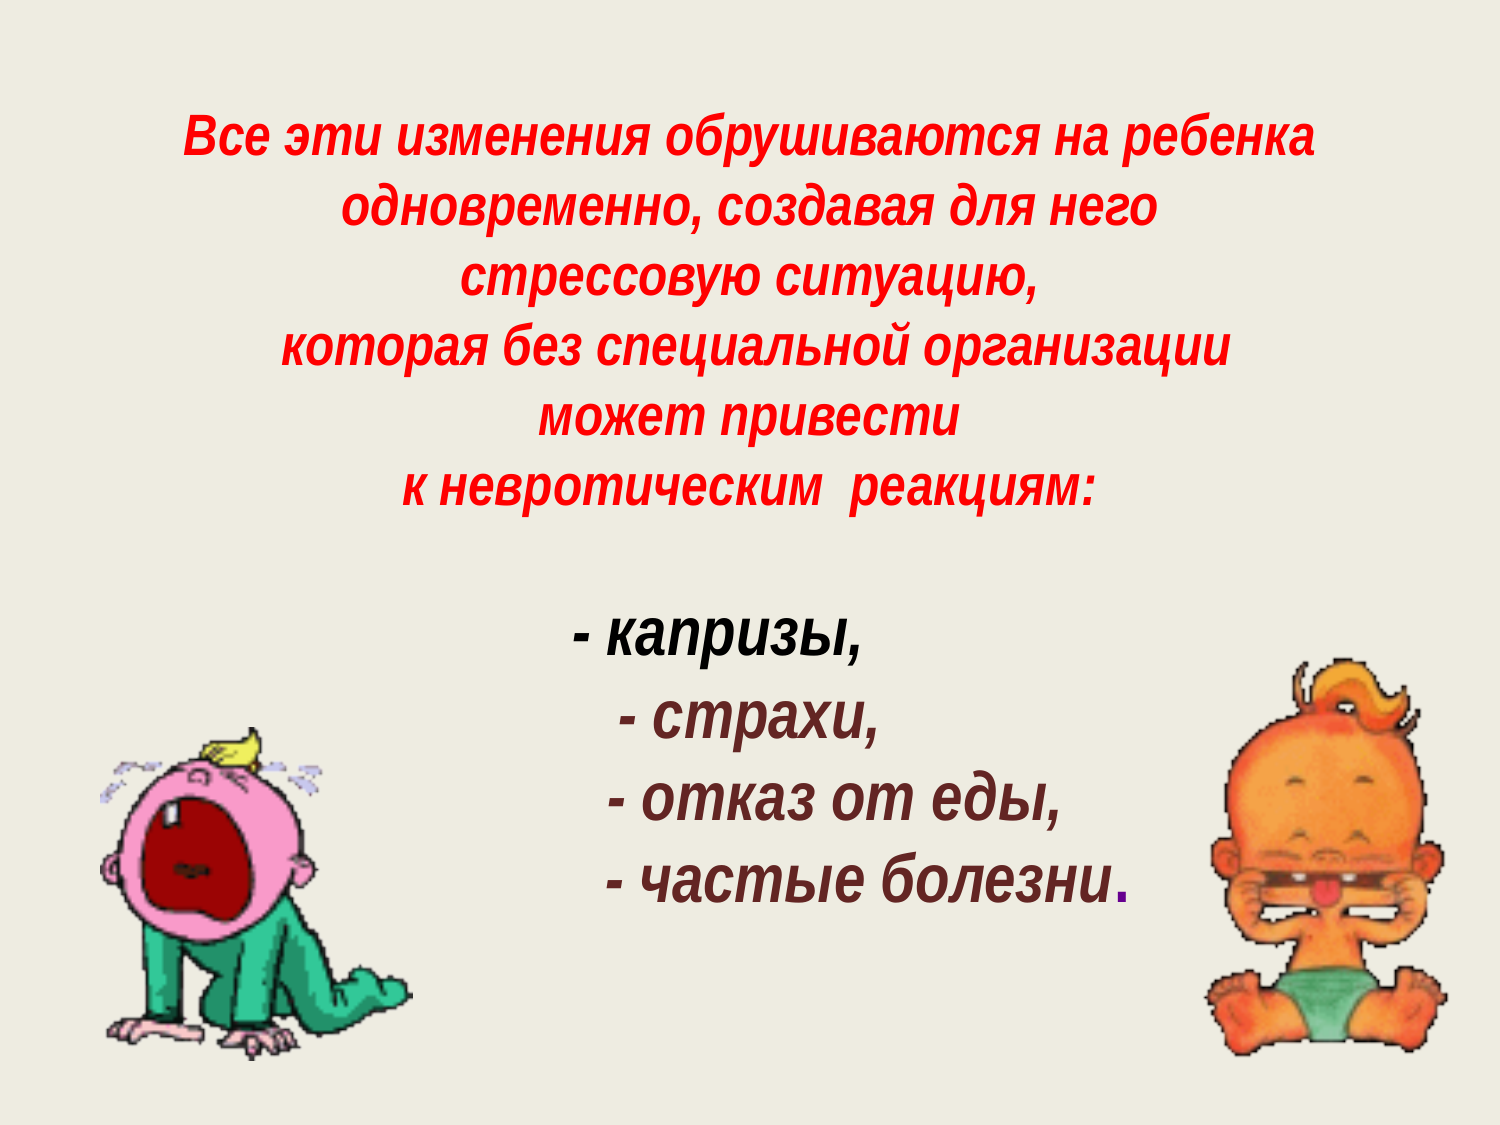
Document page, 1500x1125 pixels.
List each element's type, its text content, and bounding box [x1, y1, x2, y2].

picture [1198, 651, 1463, 1068]
text_box Все эти изменения обрушиваются на ребенка одновременно, создавая для него стрессовую ситуацию, которая без специальной организации может привести к невротическим реакциям: - капризы, - страхи, - отказ от еды, - частые болезни. [0, 19, 1500, 924]
picture [100, 727, 413, 1062]
